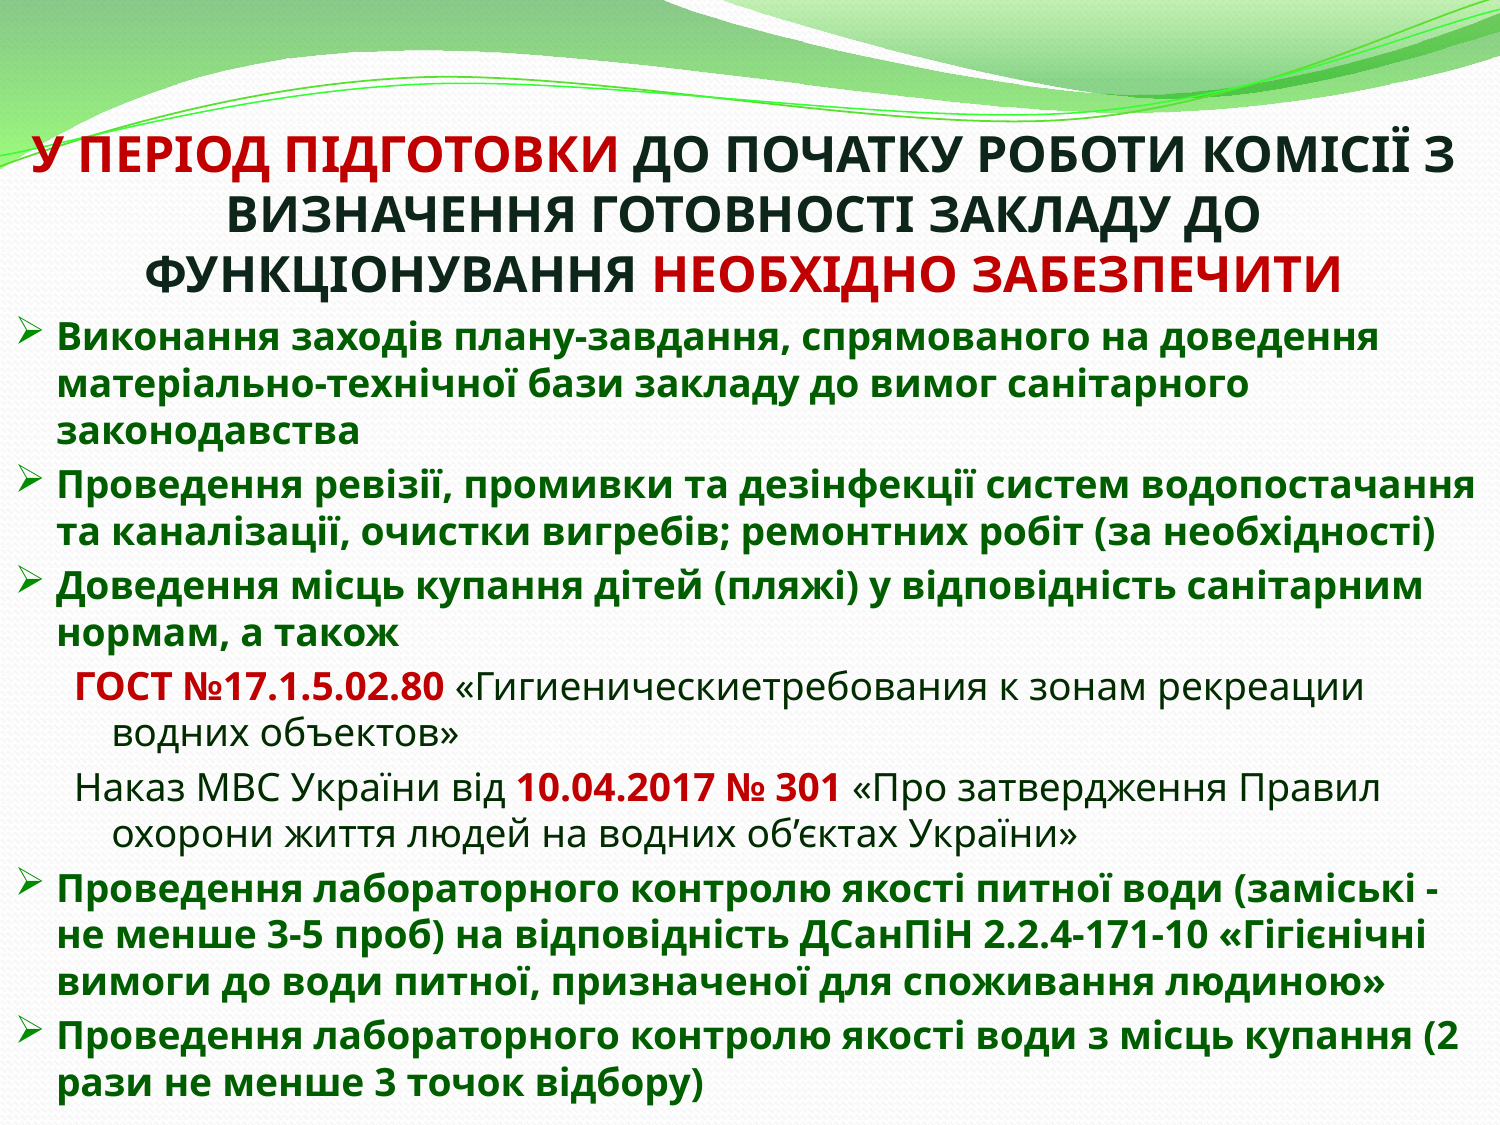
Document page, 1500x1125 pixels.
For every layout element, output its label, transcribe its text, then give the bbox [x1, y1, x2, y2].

list Виконання заходів плану-завдання, спрямованого на доведення матеріально-технічної бази закладу до вимог санітарного законодавства Проведення ревізії, промивки та дезінфекції систем водопостачання та каналізації, очистки вигребів; ремонтних робіт (за необхідності) Доведення місць купання дітей (пляжі) у відповідність санітарним нормам, а також ГОСТ №17.1.5.02.80 «Гигиеническиетребования к зонам рекреации водних объектов» Наказ МВС України від 10.04.2017 № 301 «Про затвердження Правил охорони життя людей на водних об’єктах України» Проведення лабораторного контролю якості питної води (заміські - не менше 3-5 проб) на відповідність ДСанПіН 2.2.4-171-10 «Гігієнічні вимоги до води питної, призначеної для споживання людиною» Проведення лабораторного контролю якості води з місць купання (2 рази не менше 3 точок відбору) [0, 304, 1500, 1125]
title У ПЕРІОД ПІДГОТОВКИ ДО ПОЧАТКУ РОБОТИ КОМІСІЇ З ВИЗНАЧЕННЯ ГОТОВНОСТІ ЗАКЛАДУ ДО ФУНКЦІОНУВАННЯ НЕОБХІДНО ЗАБЕЗПЕЧИТИ [23, 115, 1465, 303]
